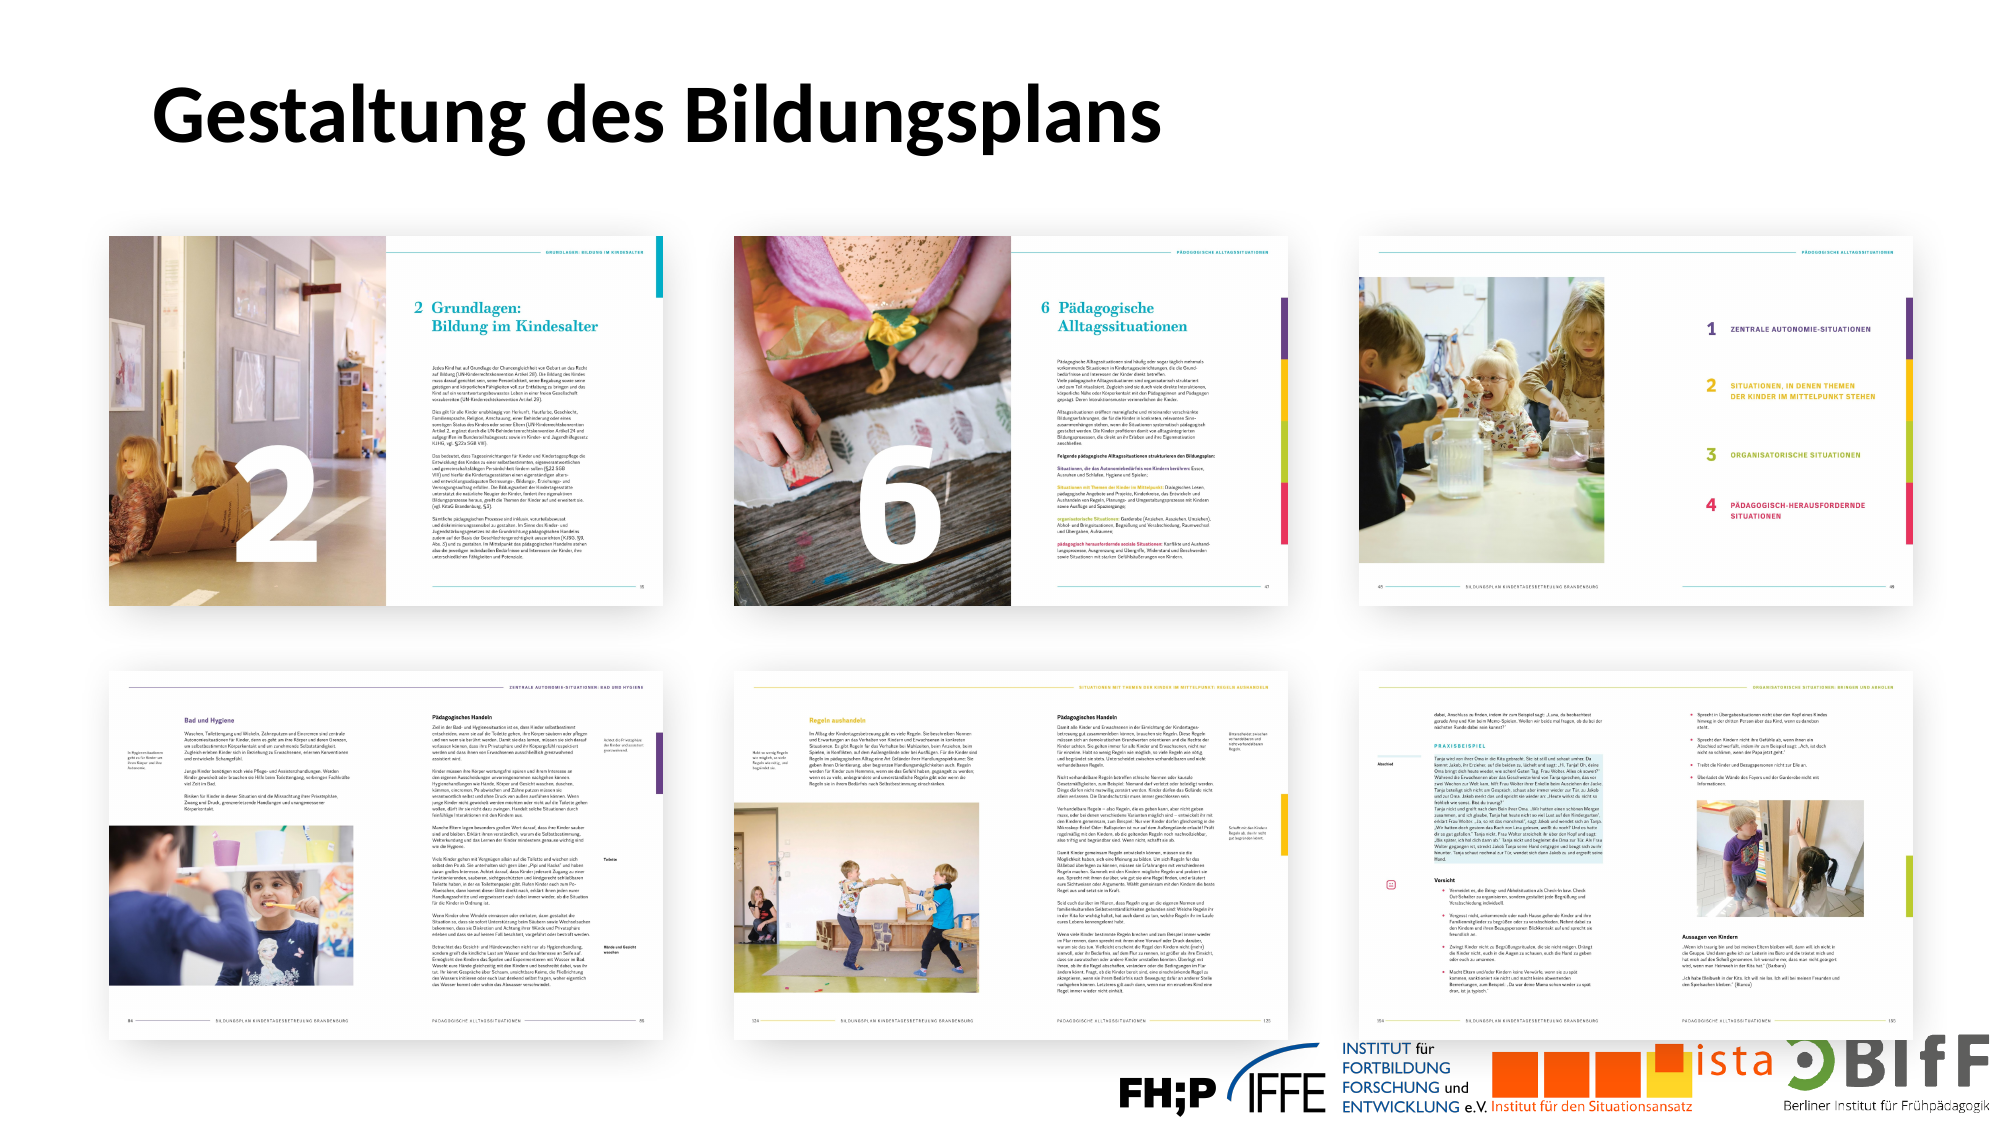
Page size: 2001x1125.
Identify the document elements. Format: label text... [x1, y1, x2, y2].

picture [109, 670, 664, 1041]
picture [734, 670, 1990, 1125]
title Gestaltung des Bildungsplans [137, 59, 1863, 171]
picture [1359, 236, 1913, 606]
picture [734, 236, 1288, 606]
picture [109, 236, 664, 606]
